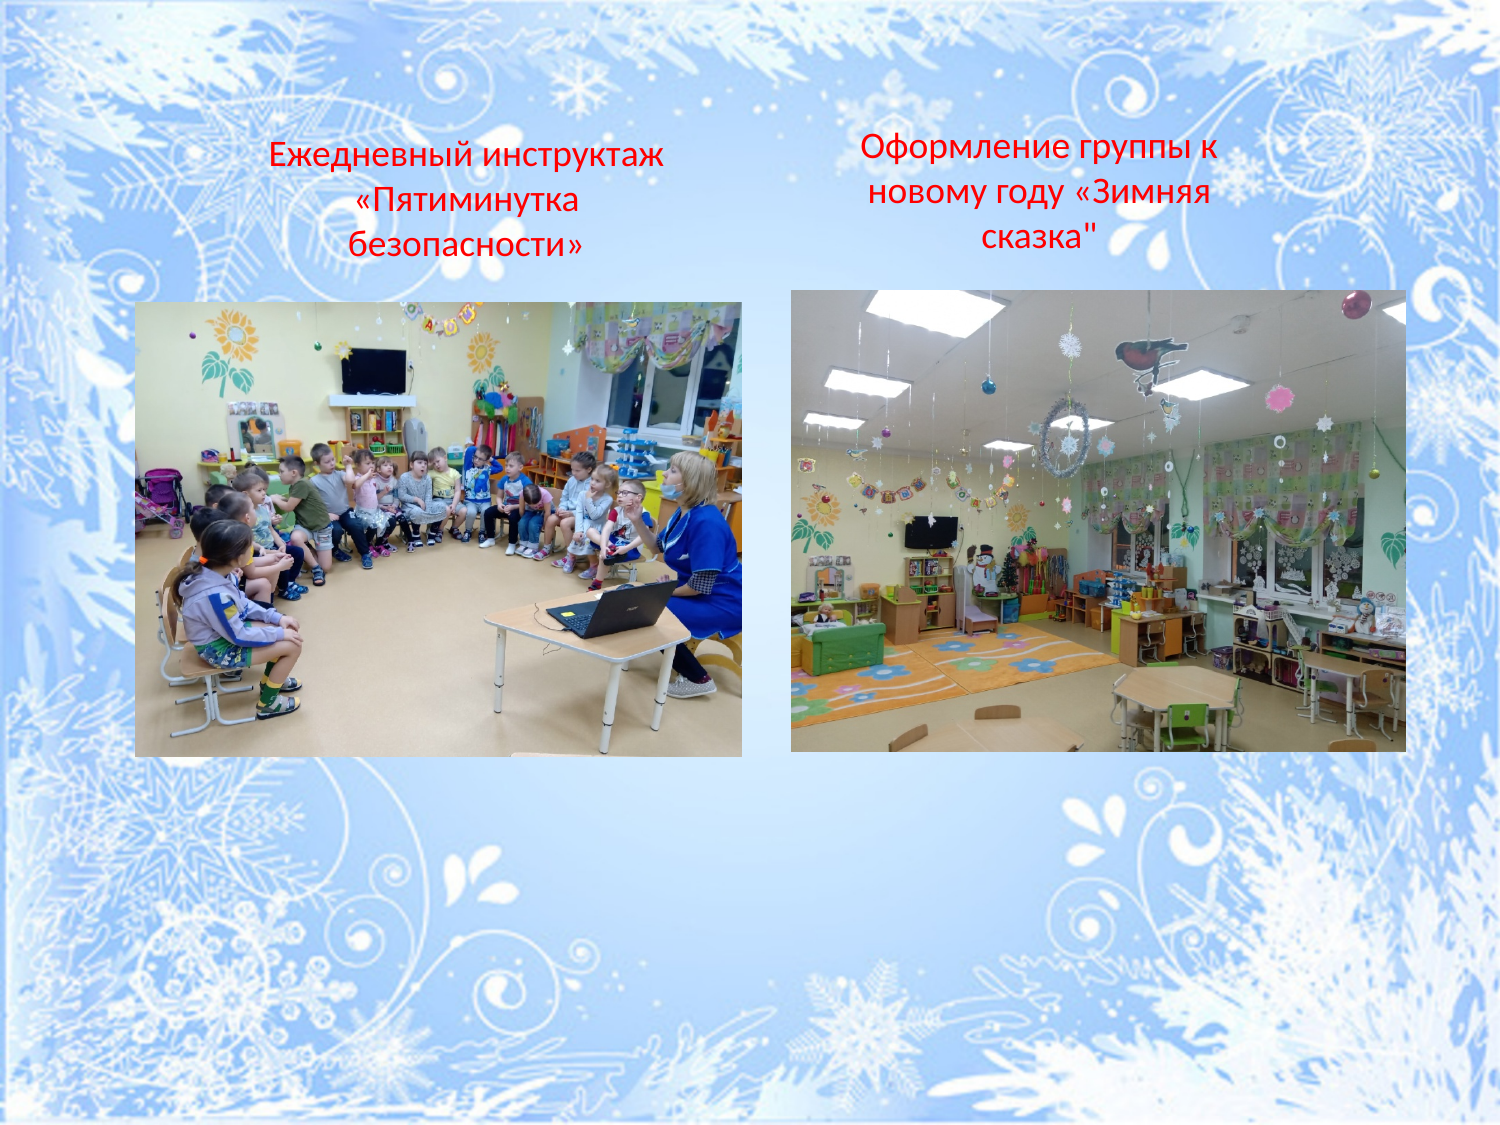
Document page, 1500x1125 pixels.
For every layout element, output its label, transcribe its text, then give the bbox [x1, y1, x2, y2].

text_box Оформление группы к новому году «Зимняя сказка" [820, 113, 1258, 264]
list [135, 302, 742, 758]
title Ежедневный инструктаж «Пятиминутка безопасности» [242, 90, 691, 300]
picture [0, 0, 1500, 1125]
